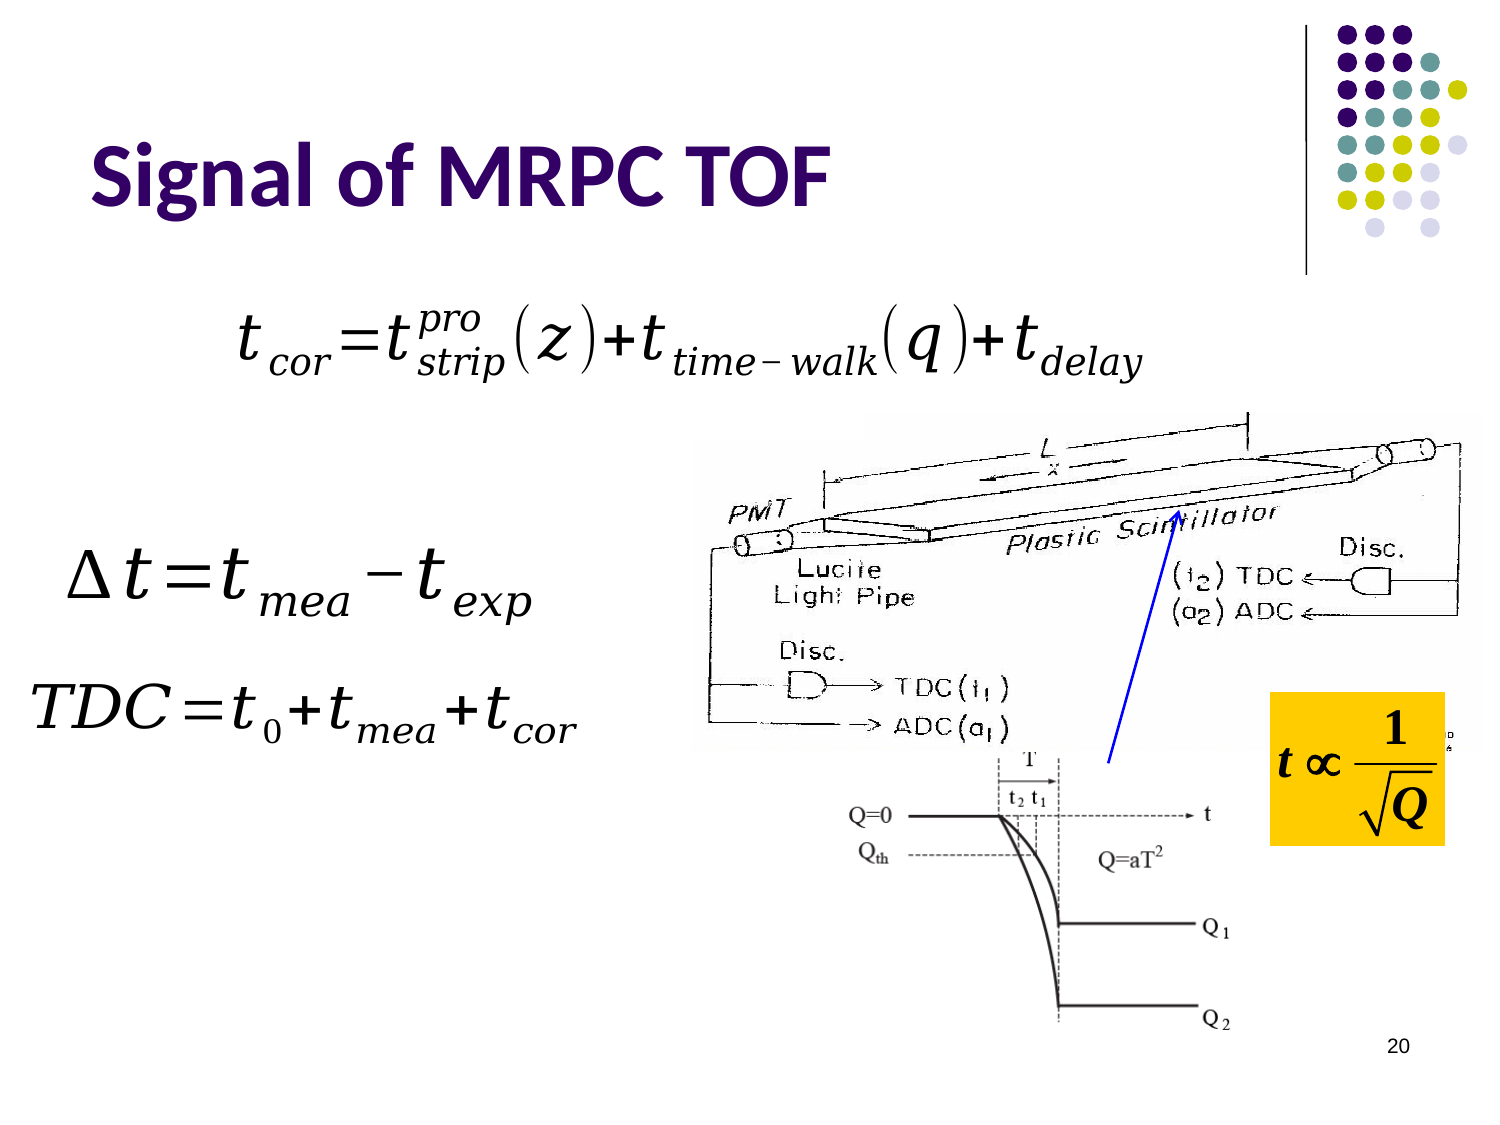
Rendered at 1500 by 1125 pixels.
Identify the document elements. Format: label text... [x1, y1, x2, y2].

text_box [1107, 509, 1180, 764]
slide_number 20 [1074, 1025, 1425, 1100]
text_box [1269, 692, 1445, 847]
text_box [675, 385, 1483, 752]
title Signal of MRPC TOF [75, 20, 1313, 233]
picture [785, 752, 1286, 1038]
